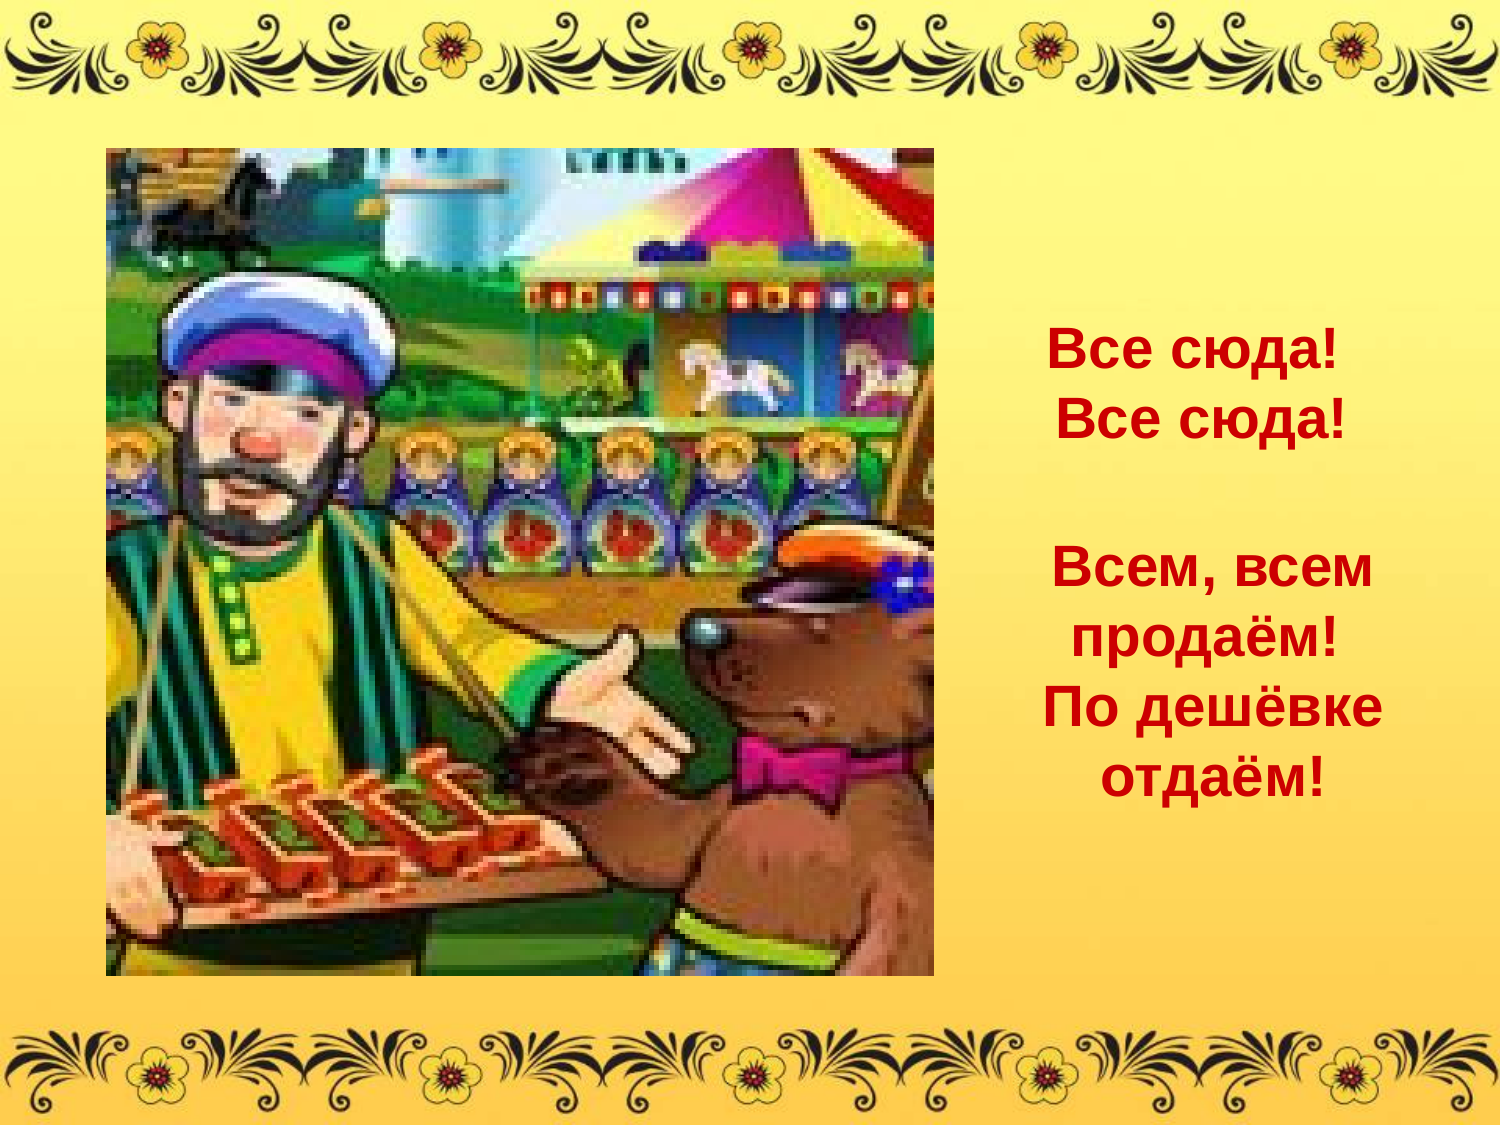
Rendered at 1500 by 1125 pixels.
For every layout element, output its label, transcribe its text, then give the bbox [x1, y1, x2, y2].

text_box Всем, всем продаём! По дешёвке отдаём! [944, 521, 1483, 816]
text_box Все сюда! Все сюда! [962, 302, 1442, 458]
picture [0, 0, 1500, 1125]
